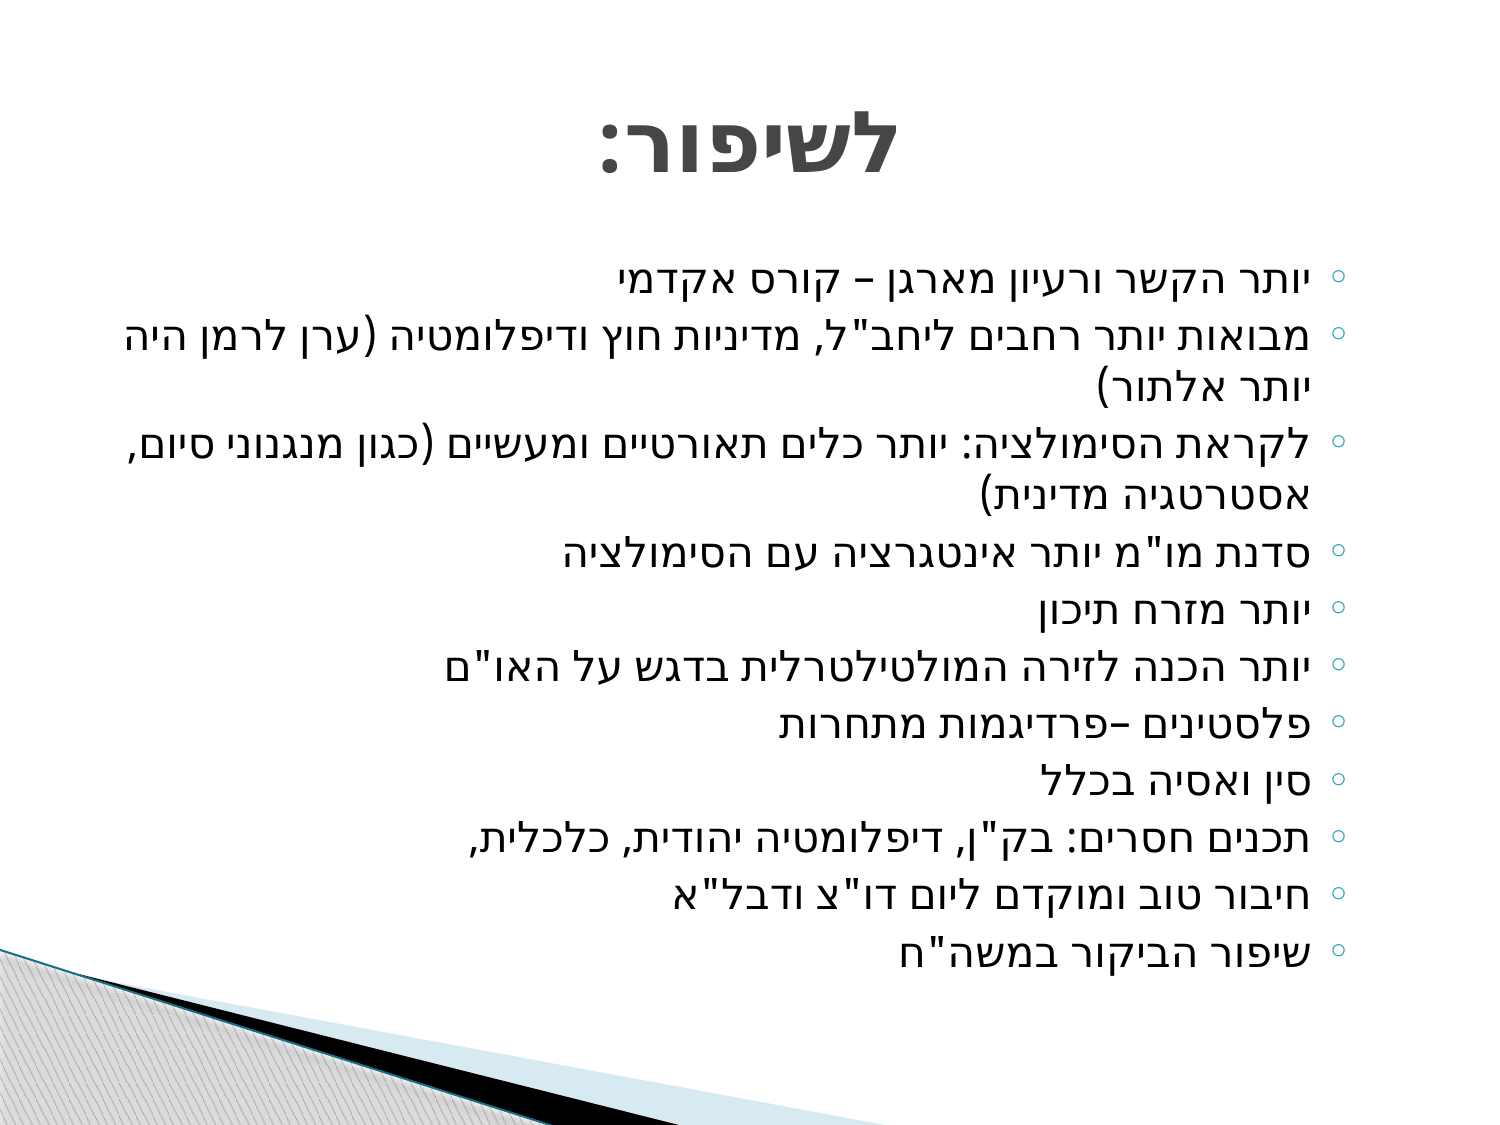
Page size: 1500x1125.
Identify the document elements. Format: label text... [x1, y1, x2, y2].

title לשיפור: [75, 45, 1425, 233]
list יותר הקשר ורעיון מארגן – קורס אקדמי מבואות יותר רחבים ליחב"ל, מדיניות חוץ ודיפלומטיה (ערן לרמן היה יותר אלתור) לקראת הסימולציה: יותר כלים תאורטיים ומעשיים (כגון מנגנוני סיום, אסטרטגיה מדינית) סדנת מו"מ יותר אינטגרציה עם הסימולציה יותר מזרח תיכון יותר הכנה לזירה המולטילטרלית בדגש על האו"ם פלסטינים –פרדיגמות מתחרות סין ואסיה בכלל תכנים חסרים: בק"ן, דיפלומטיה יהודית, כלכלית, חיבור טוב ומוקדם ליום דו"צ ודבל"א שיפור הביקור במשה"ח [75, 243, 1425, 986]
